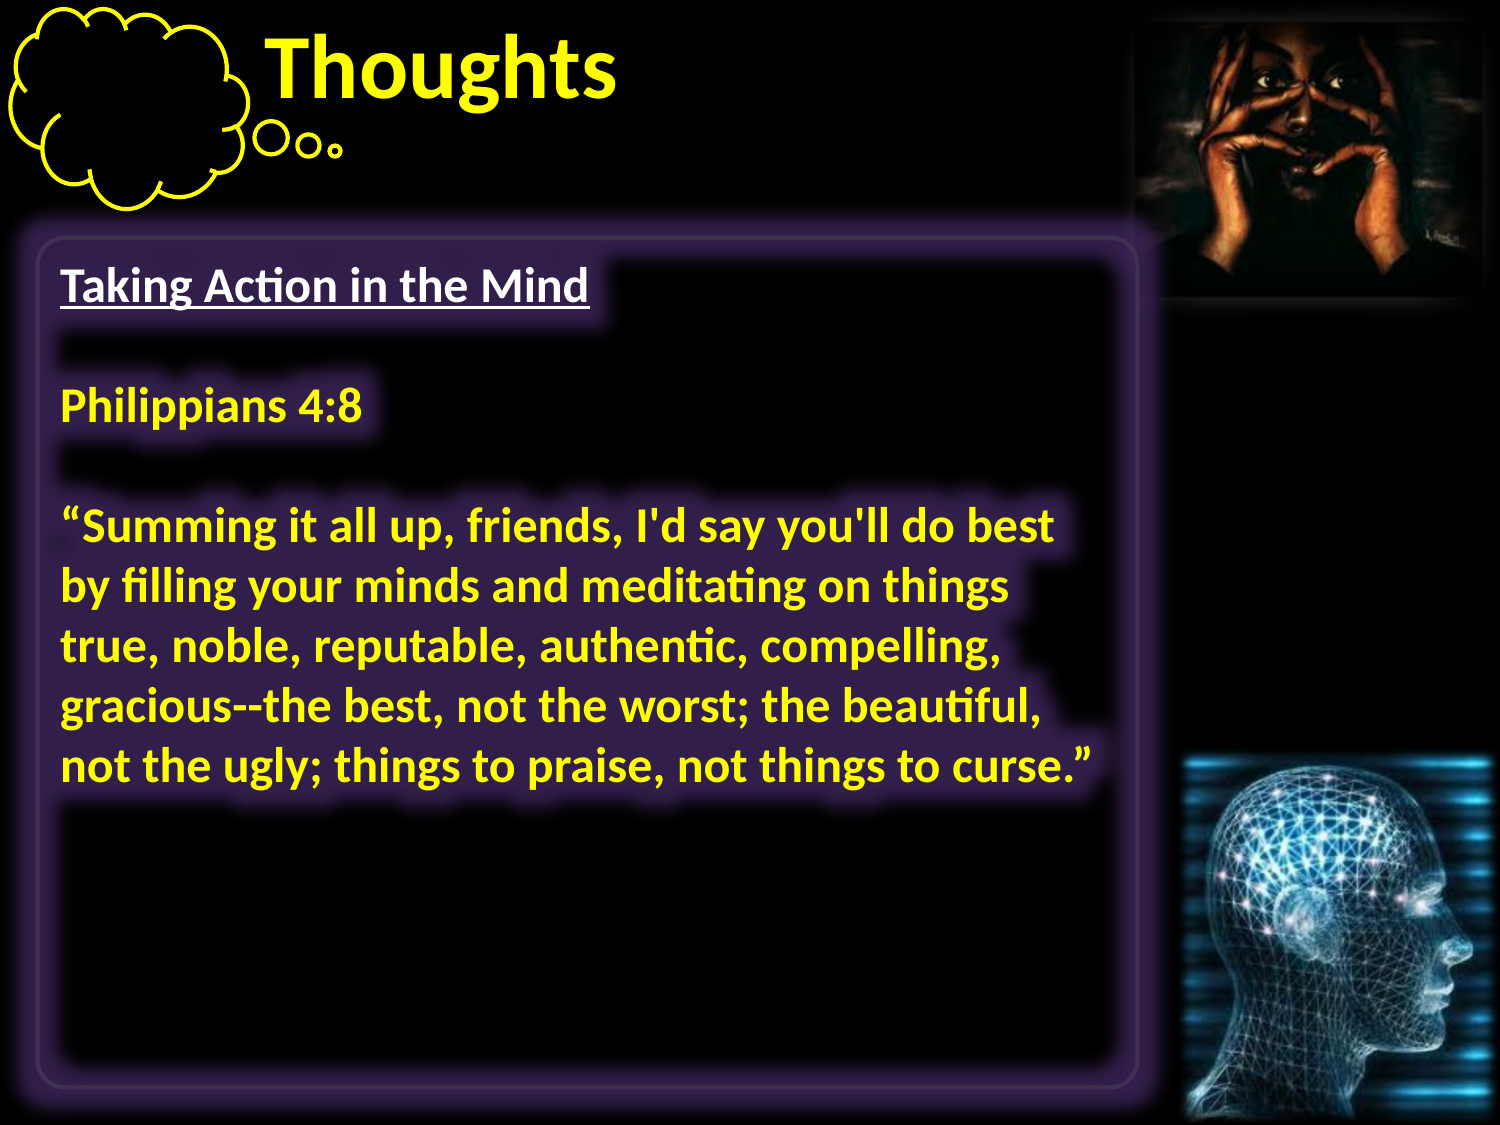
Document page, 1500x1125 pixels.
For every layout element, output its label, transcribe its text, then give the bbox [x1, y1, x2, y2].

text_box [295, 132, 322, 159]
text_box Taking Action in the Mind Philippians 4:8 “Summing it all up, friends, I'd say you'll do best by filling your minds and meditating on things true, noble, reputable, authentic, compelling, gracious--the best, not the worst; the beautiful, not the ugly; things to praise, not things to curse.” [35, 235, 1140, 1090]
picture [1176, 745, 1500, 1125]
picture [1115, 0, 1500, 321]
text_box [252, 119, 290, 157]
text_box [327, 143, 343, 159]
text_box Thoughts [249, 0, 688, 125]
text_box [8, 6, 251, 206]
